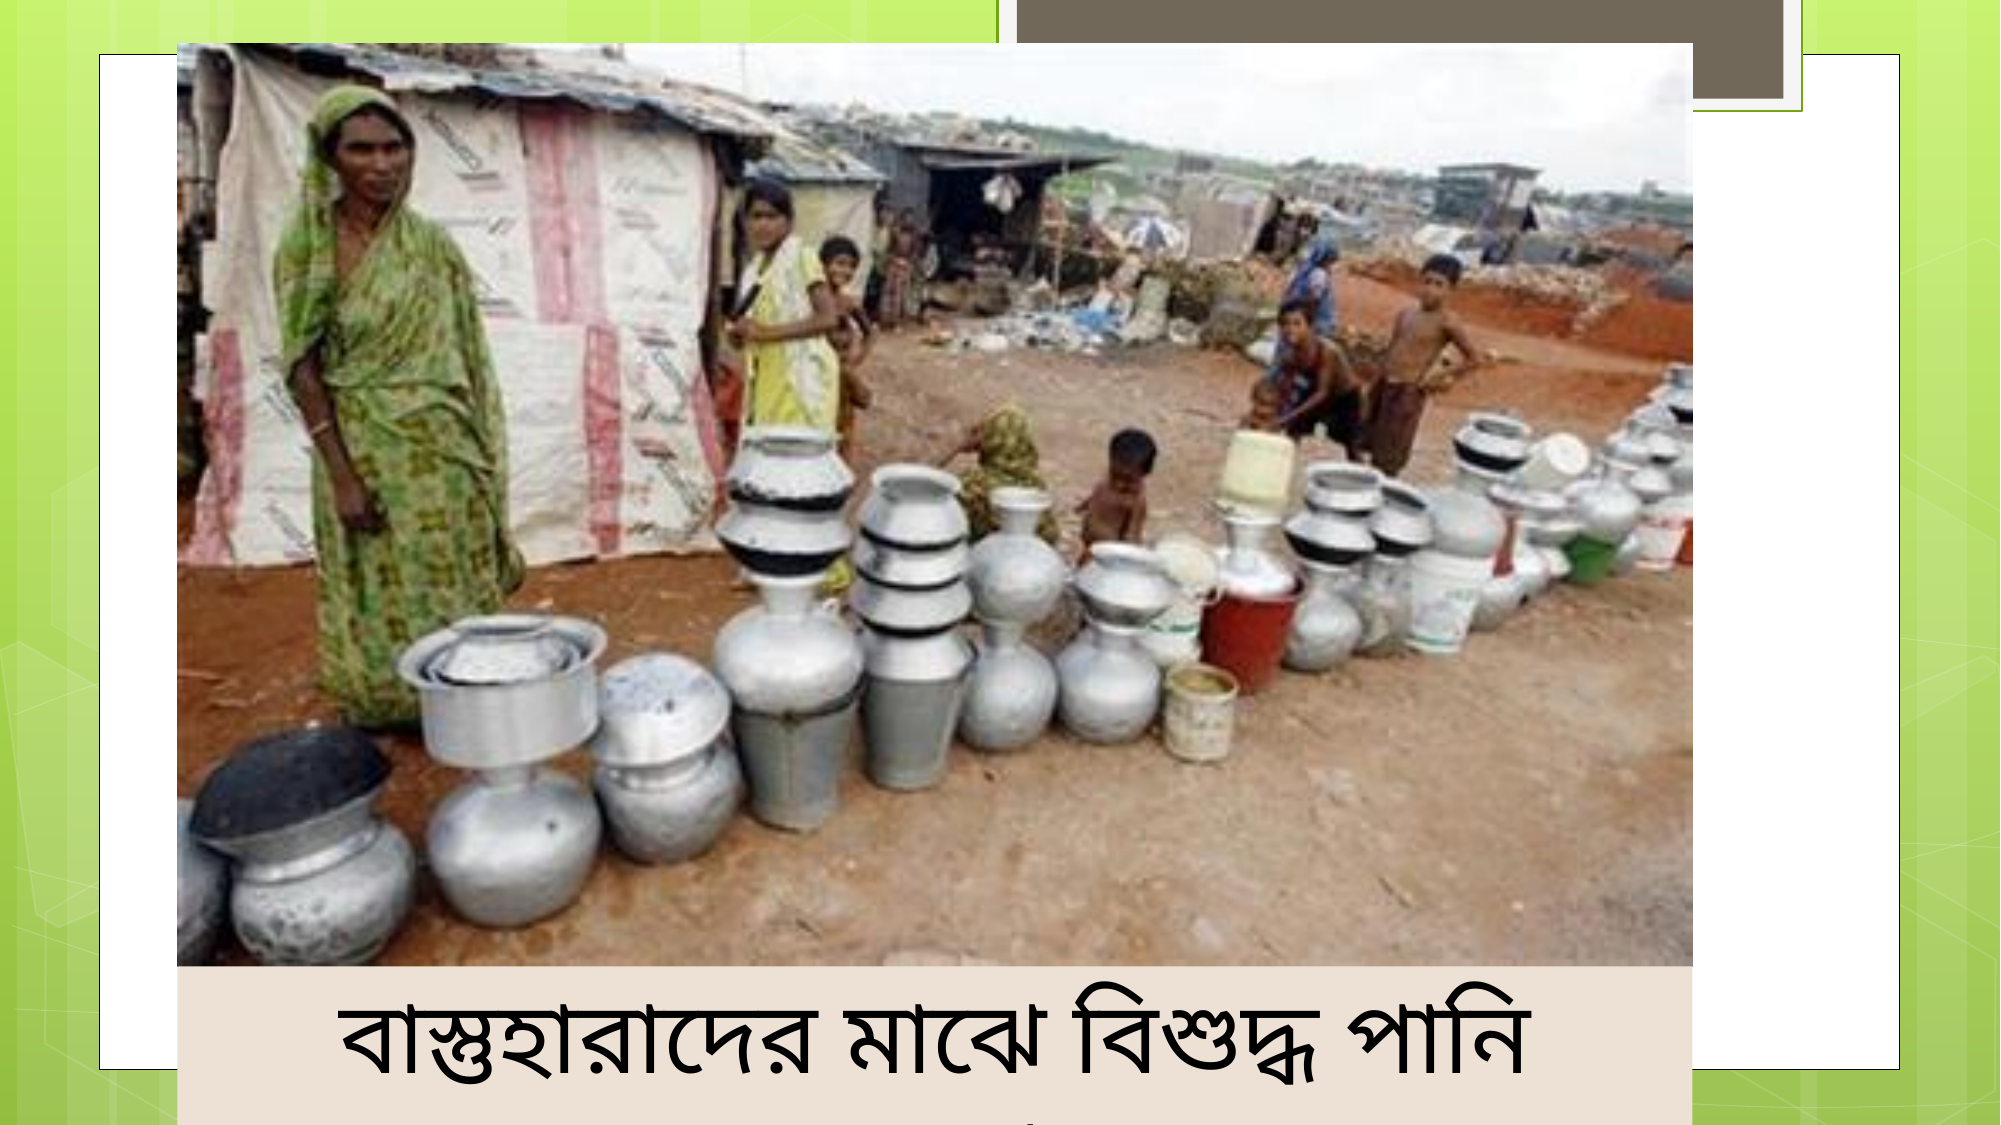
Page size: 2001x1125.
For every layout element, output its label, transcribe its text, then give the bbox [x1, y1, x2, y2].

picture [177, 43, 1693, 967]
text_box বাস্তুহারাদের মাঝে বিশুদ্ধ পানি সরবরাহ [177, 974, 1693, 1125]
